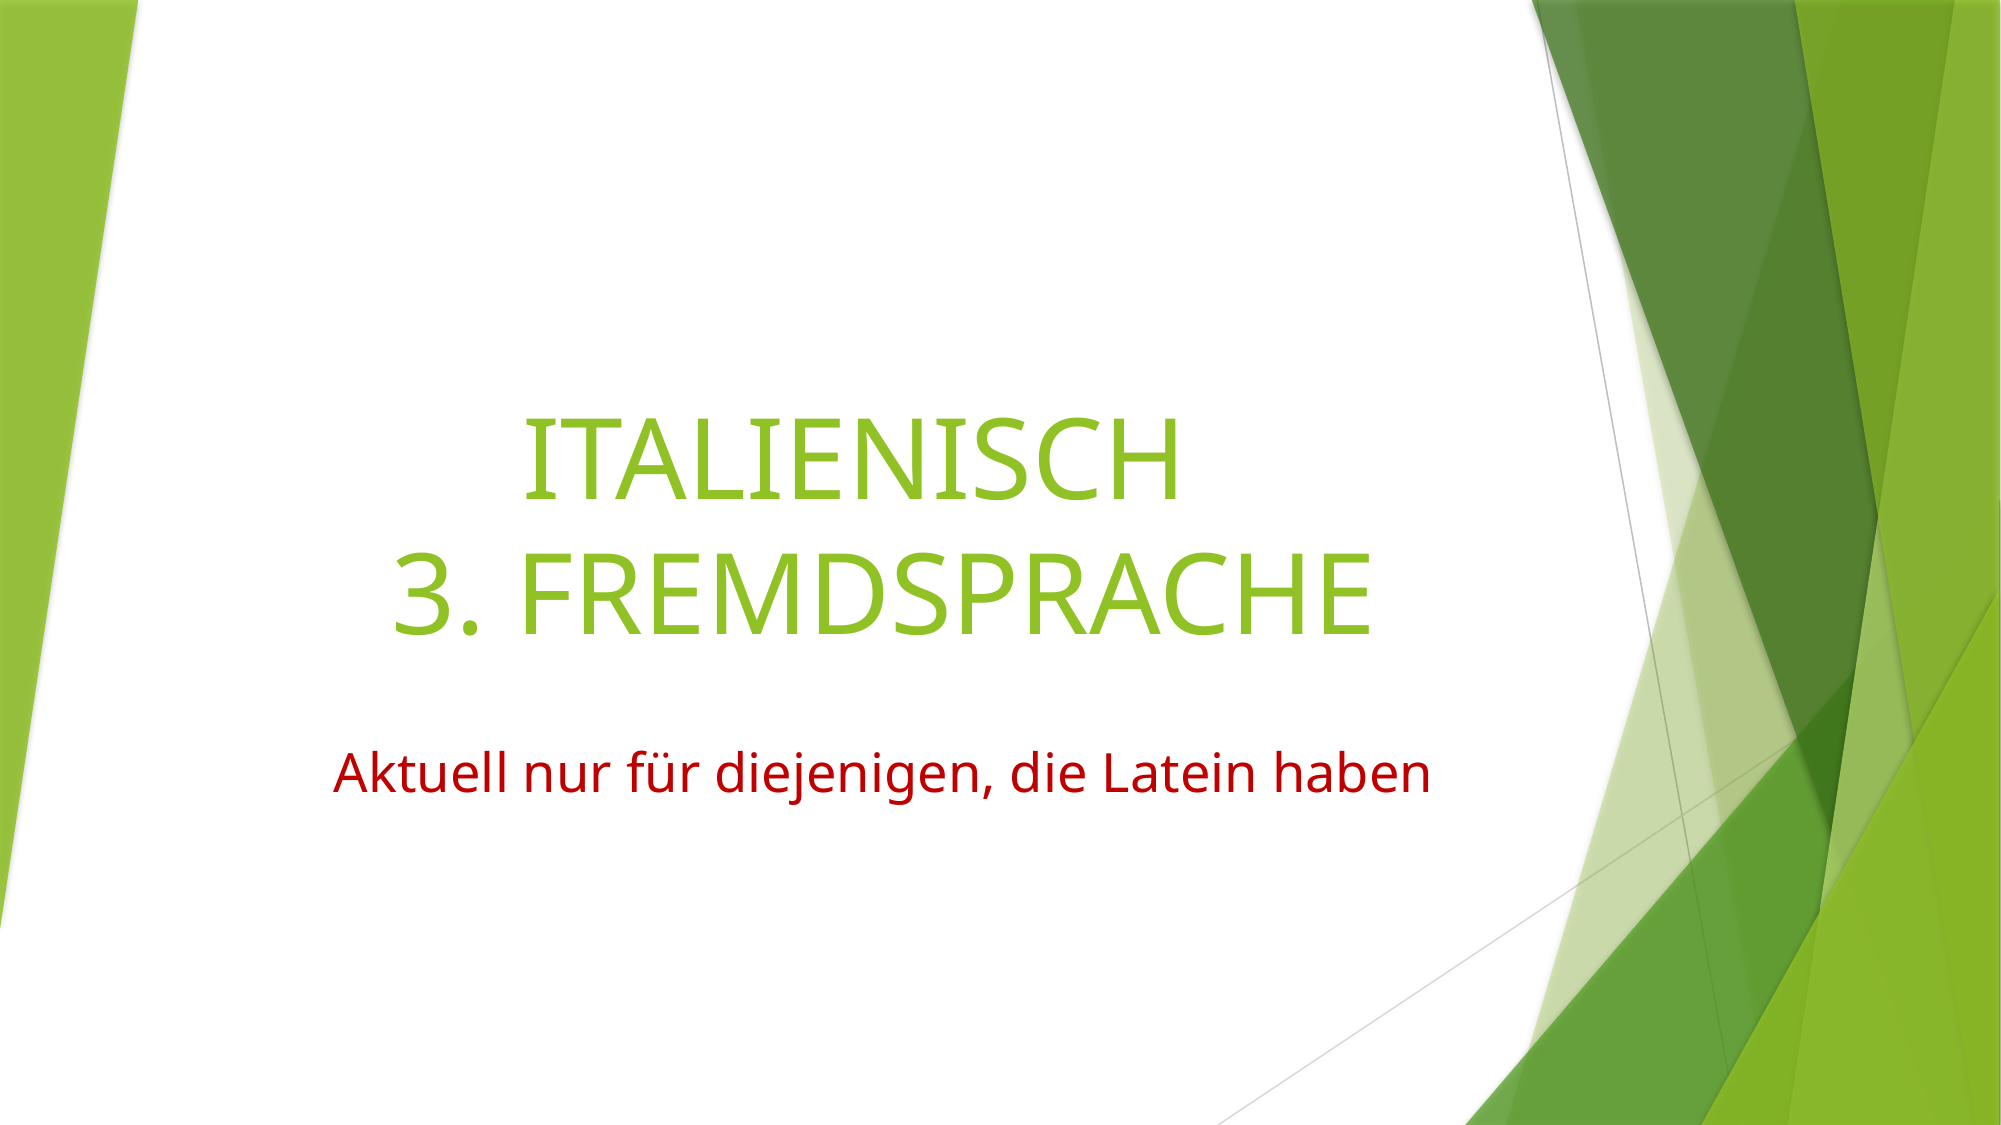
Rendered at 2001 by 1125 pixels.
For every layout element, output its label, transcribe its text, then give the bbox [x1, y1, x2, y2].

subtitle Aktuell nur für diejenigen, die Latein haben [247, 664, 1522, 845]
title ITALIENISCH 3. FREMDSPRACHE [247, 394, 1522, 664]
